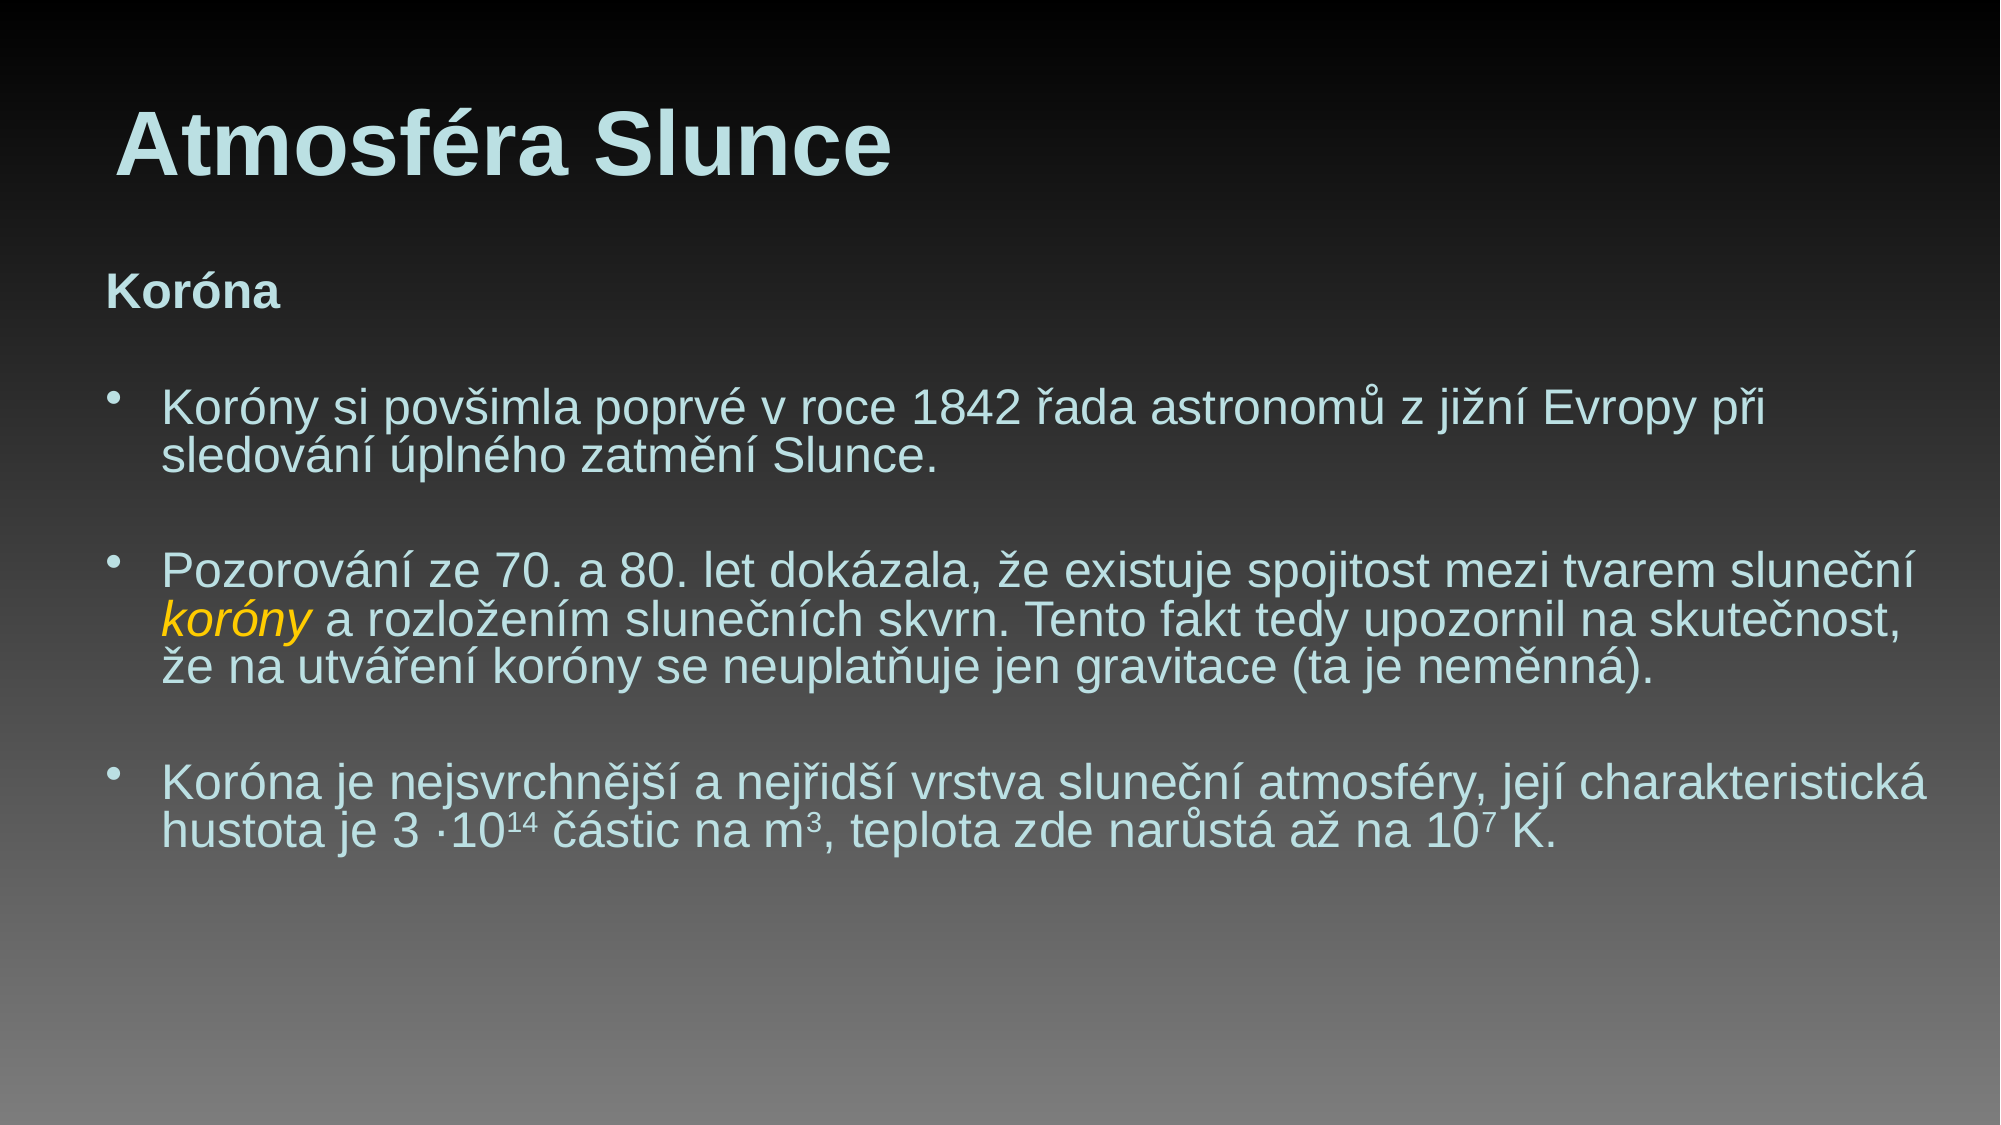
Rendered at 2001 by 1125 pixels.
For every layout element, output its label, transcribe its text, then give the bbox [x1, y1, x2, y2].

title Atmosféra Slunce [99, 45, 1900, 233]
list Koróna Koróny si povšimla poprvé v roce 1842 řada astronomů z jižní Evropy při sledování úplného zatmění Slunce. Pozorování ze 70. a 80. let dokázala, že existuje spojitost mezi tvarem sluneční koróny a rozložením slunečních skvrn. Tento fakt tedy upozornil na skutečnost, že na utváření koróny se neuplatňuje jen gravitace (ta je neměnná). Koróna je nejsvrchnější a nejřidší vrstva sluneční atmosféry, její charakteristická hustota je 3 ·1014 částic na m3, teplota zde narůstá až na 107 K. [90, 262, 1945, 1071]
